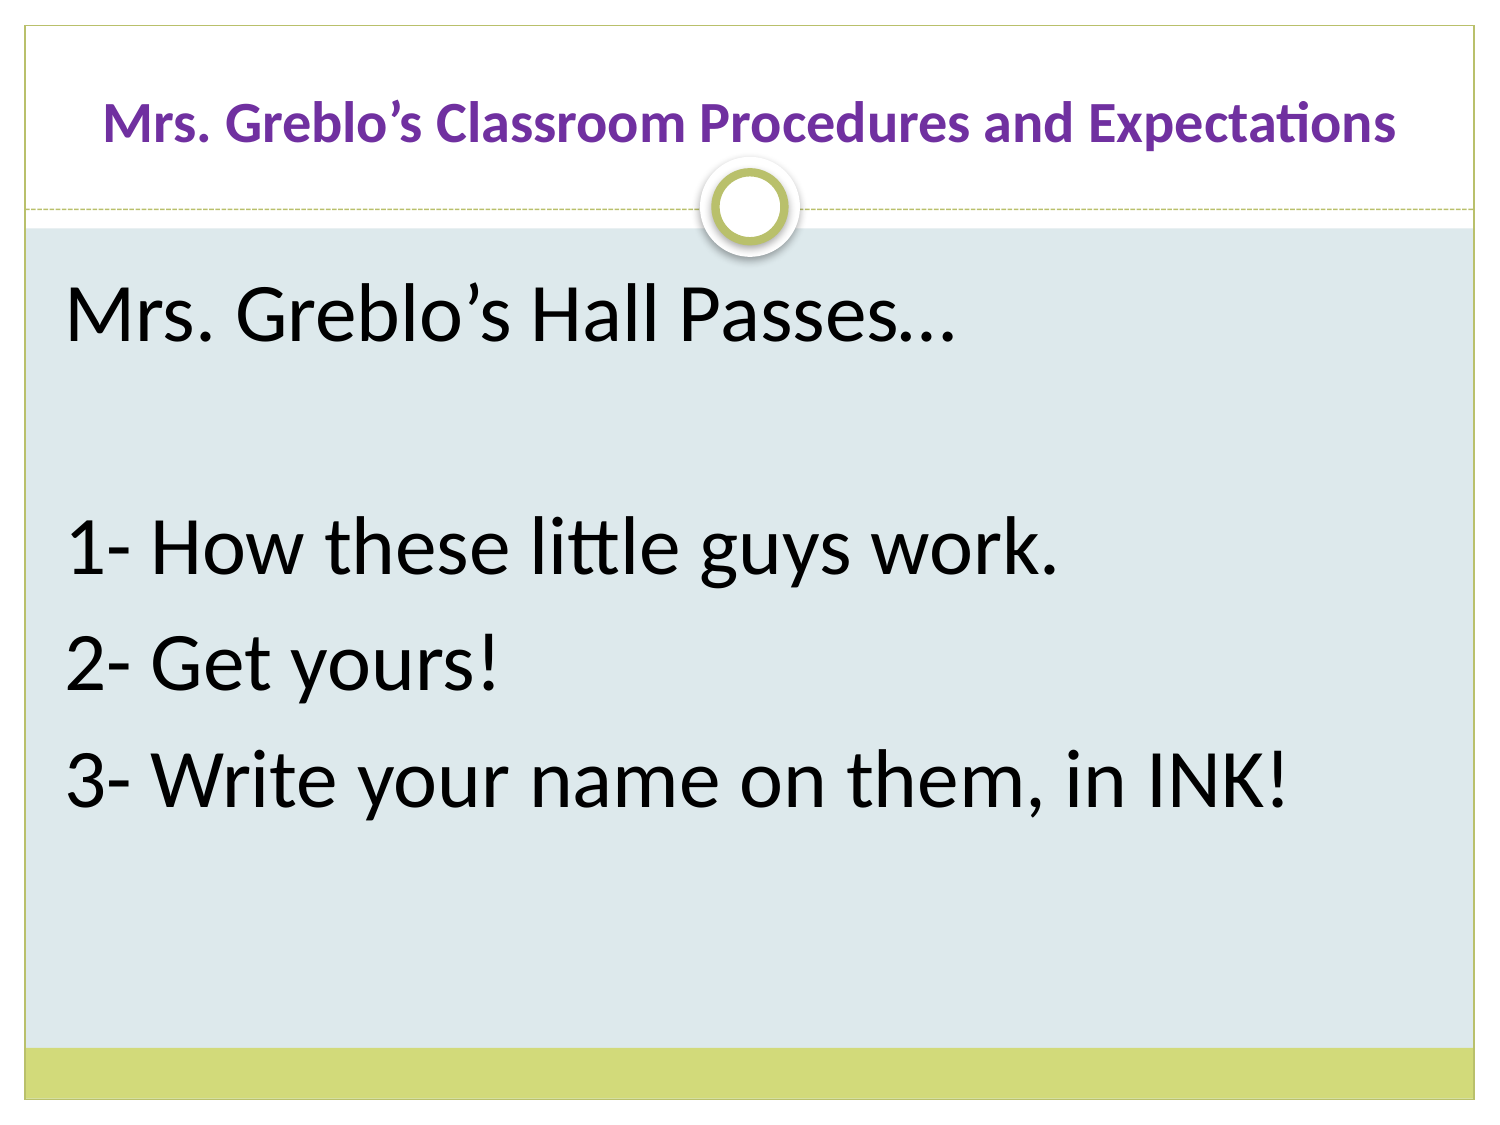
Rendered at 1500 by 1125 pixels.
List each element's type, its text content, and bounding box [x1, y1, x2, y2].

list Mrs. Greblo’s Hall Passes… 1- How these little guys work. 2- Get yours! 3- Write your name on them, in INK! [49, 250, 1445, 1001]
title Mrs. Greblo’s Classroom Procedures and Expectations [49, 37, 1450, 162]
